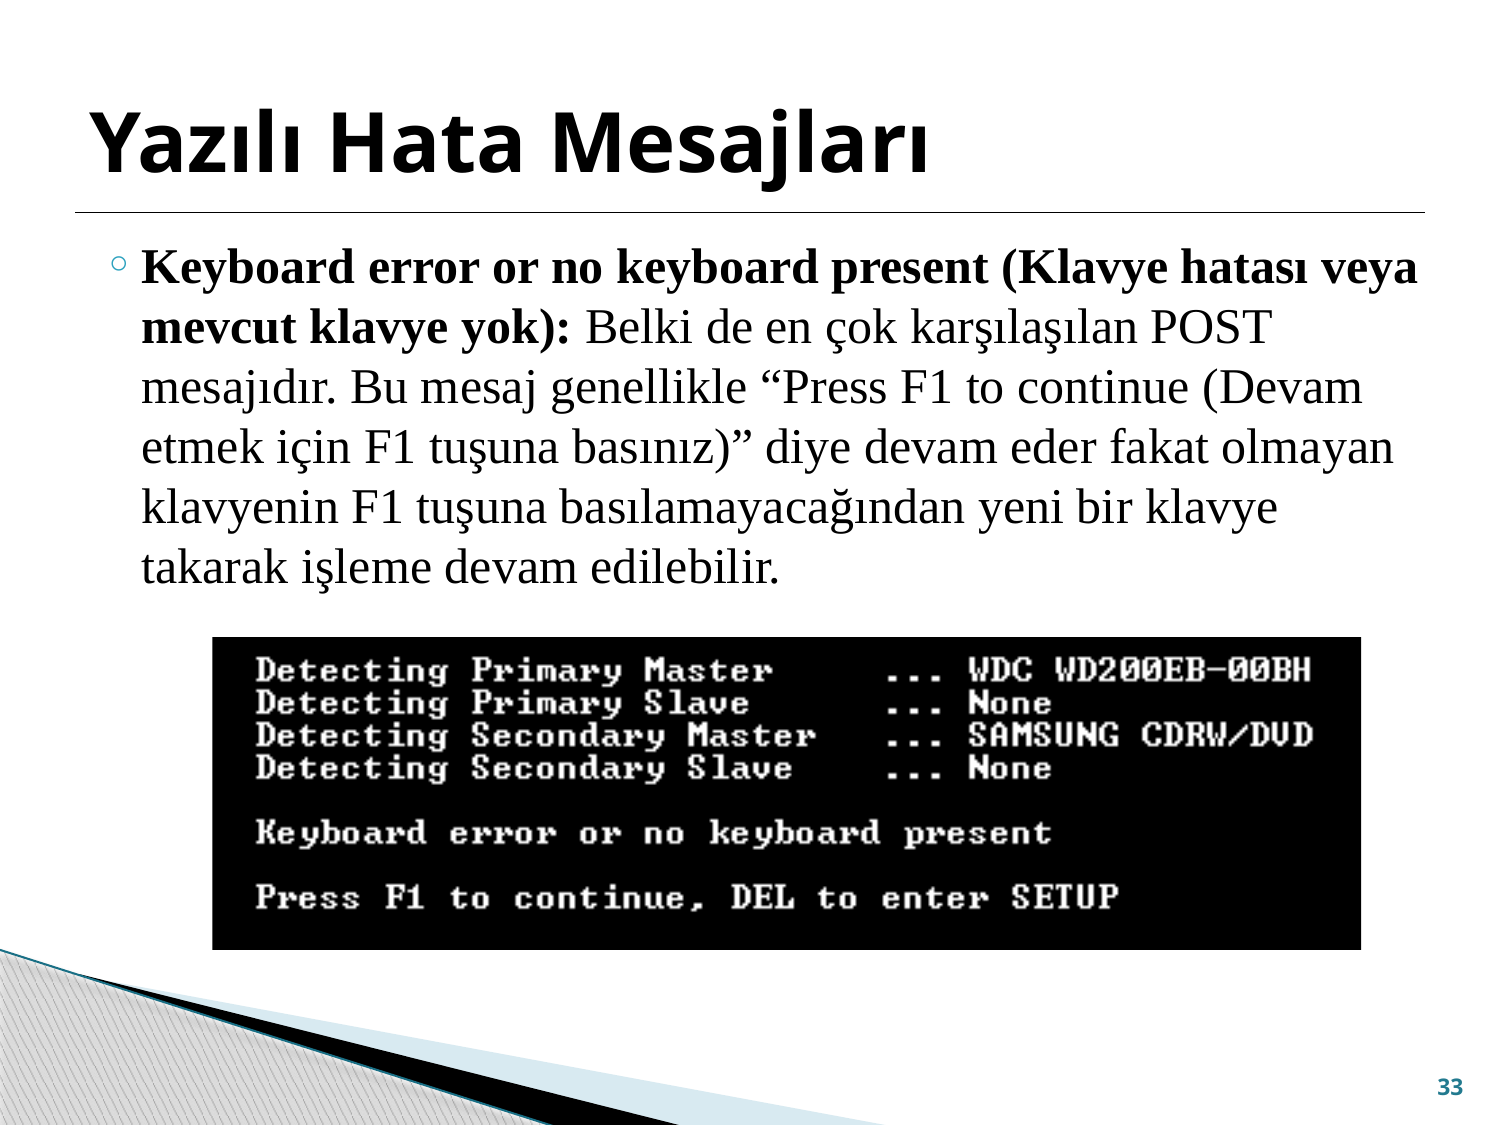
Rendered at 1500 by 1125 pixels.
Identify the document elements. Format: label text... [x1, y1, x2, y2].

title Yazılı Hata Mesajları [75, 45, 1425, 226]
list Keyboard error or no keyboard present (Klavye hatası veya mevcut klavye yok): Belki de en çok karşılaşılan POST mesajıdır. Bu mesaj genellikle “Press F1 to continue (Devam etmek için F1 tuşuna basınız)” diye devam eder fakat olmayan klavyenin F1 tuşuna basılamayacağından yeni bir klavye takarak işleme devam edilebilir. [24, 226, 1439, 975]
picture [212, 637, 1362, 951]
slide_number 33 [1362, 1051, 1479, 1112]
